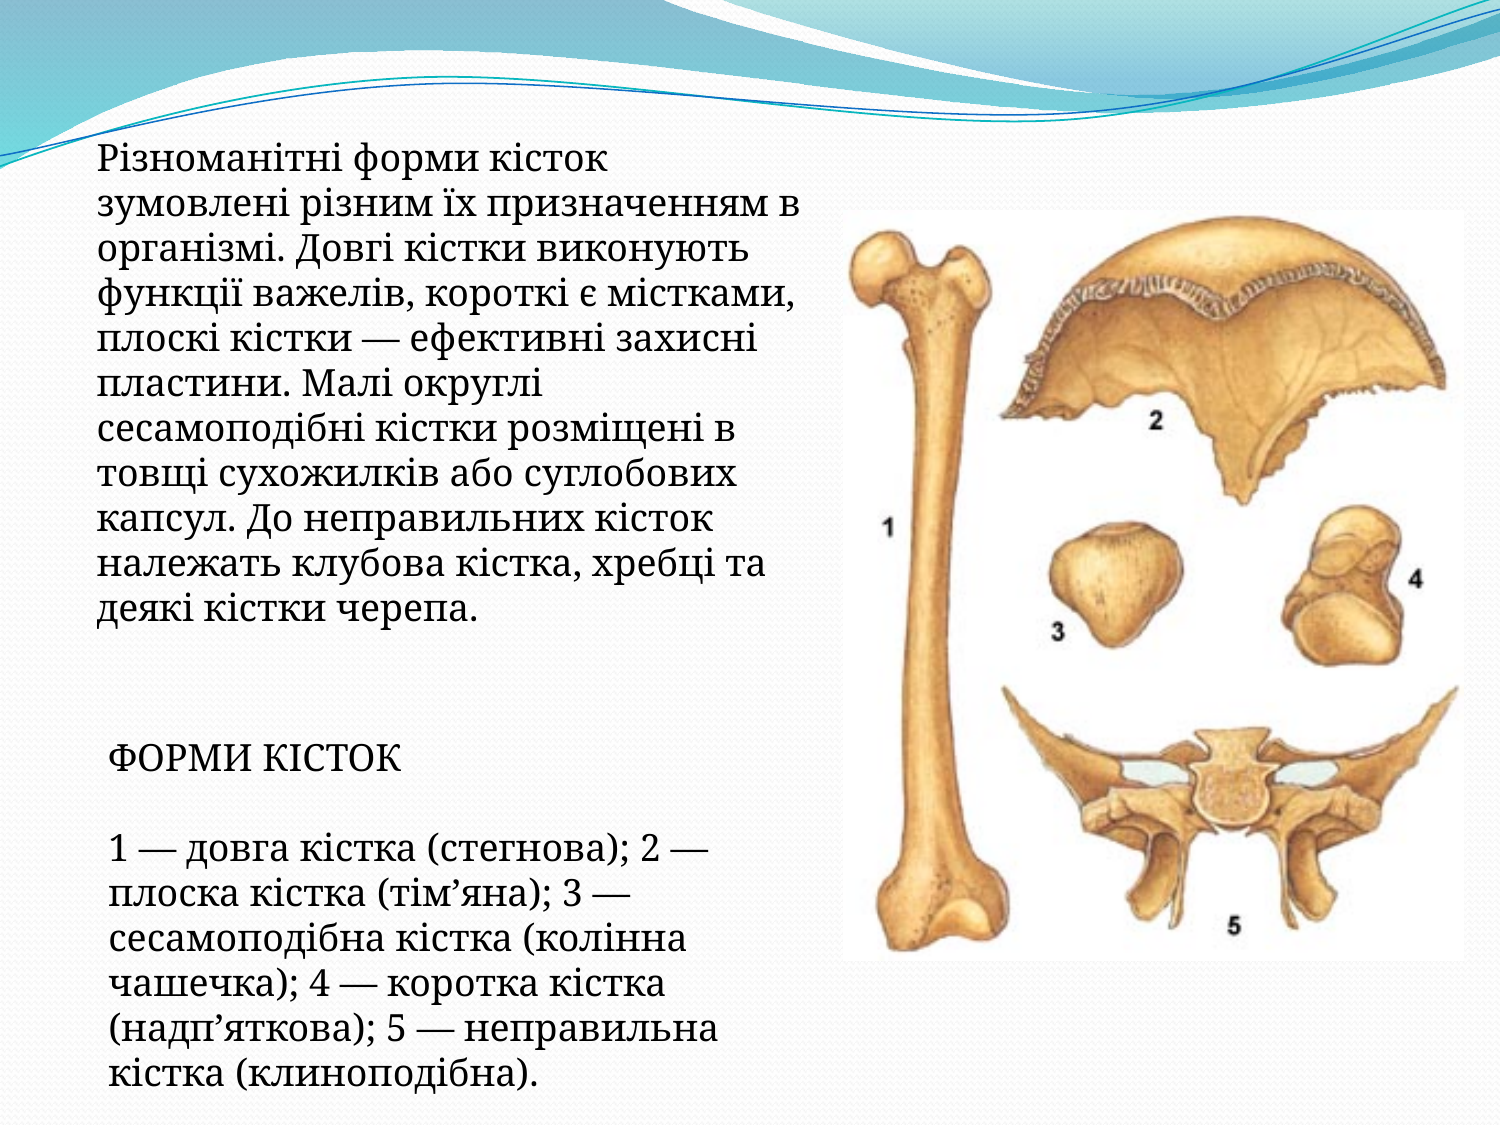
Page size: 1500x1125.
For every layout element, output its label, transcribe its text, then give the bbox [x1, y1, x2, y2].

text_box ФОРМИ КІСТОК 1 — довга кістка (стегнова); 2 — плоска кістка (тім’яна); 3 — сесамоподібна кістка (колінна чашечка); 4 — коротка кістка (надп’яткова); 5 — неправильна кістка (клиноподібна). [93, 726, 844, 1102]
text_box Різноманітні форми кісток зумовлені різним їх призначенням в організмі. Довгі кістки виконують функції важелів, короткі є містками, плоскі кістки — ефективні захисні пластини. Малі округлі сесамоподібні кістки розміщені в товщі сухожилків або суглобових капсул. До неправильних кісток належать клубова кістка, хребці та деякі кістки черепа. [81, 81, 821, 637]
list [843, 210, 1465, 962]
